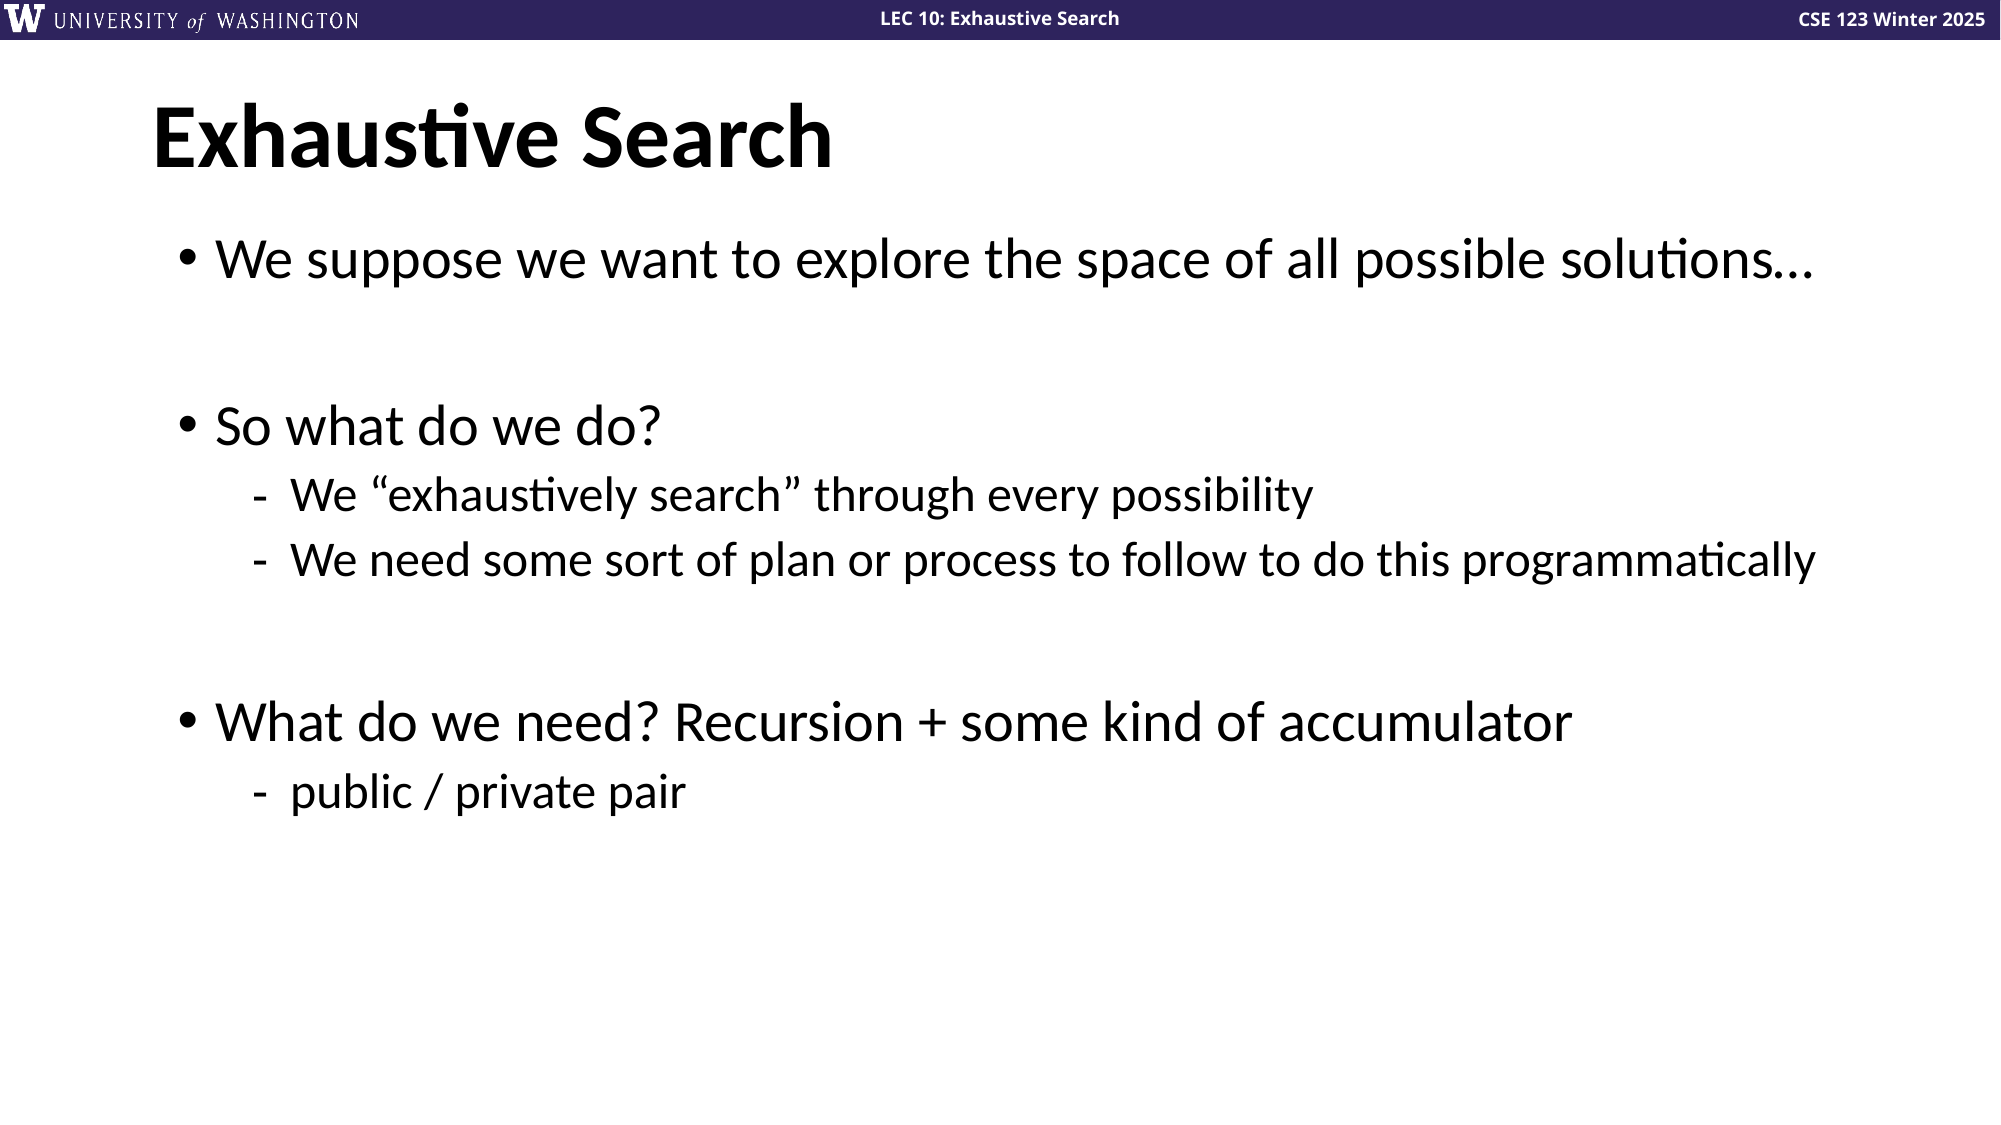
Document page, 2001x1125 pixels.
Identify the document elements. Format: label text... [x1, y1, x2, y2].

title Exhaustive Search [137, 74, 1863, 200]
picture [4, 4, 358, 33]
text_box We suppose we want to explore the space of all possible solutions… So what do we do? We “exhaustively search” through every possibility We need some sort of plan or process to follow to do this programmatically What do we need? Recursion + some kind of accumulator public / private pair [162, 220, 1940, 1051]
